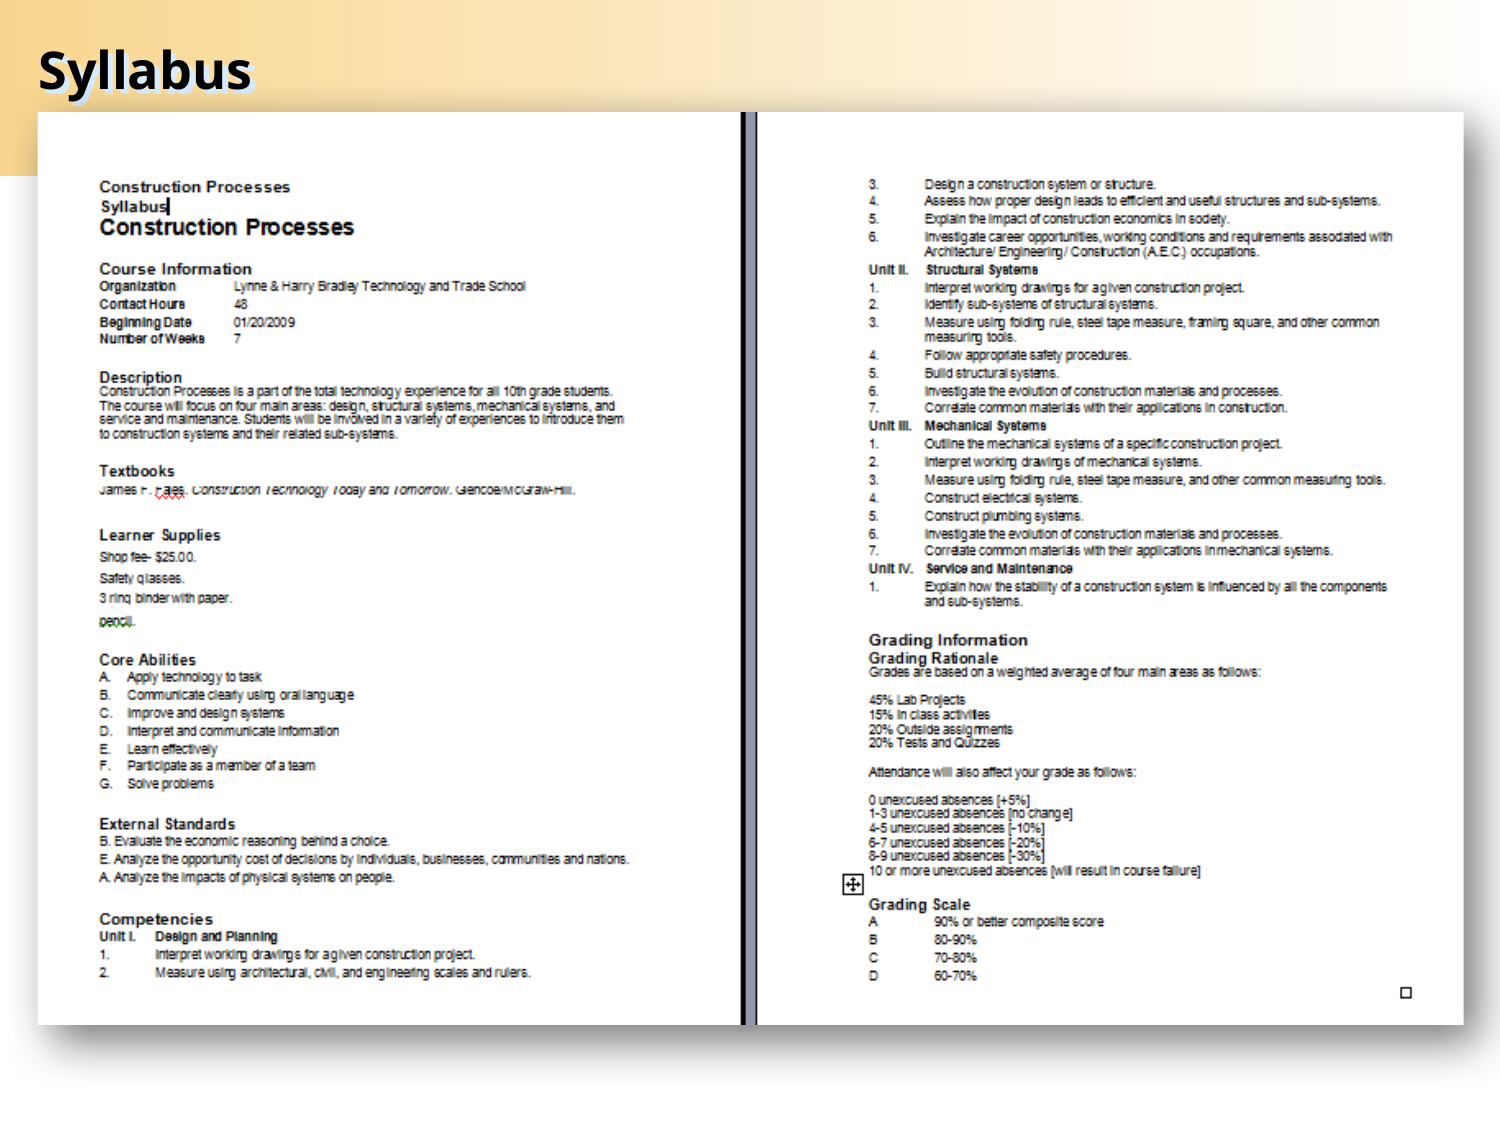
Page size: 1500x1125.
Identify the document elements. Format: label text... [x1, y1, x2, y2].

text_box Syllabus [24, 37, 1500, 100]
picture [37, 112, 1464, 1026]
text_box [0, 0, 1500, 176]
